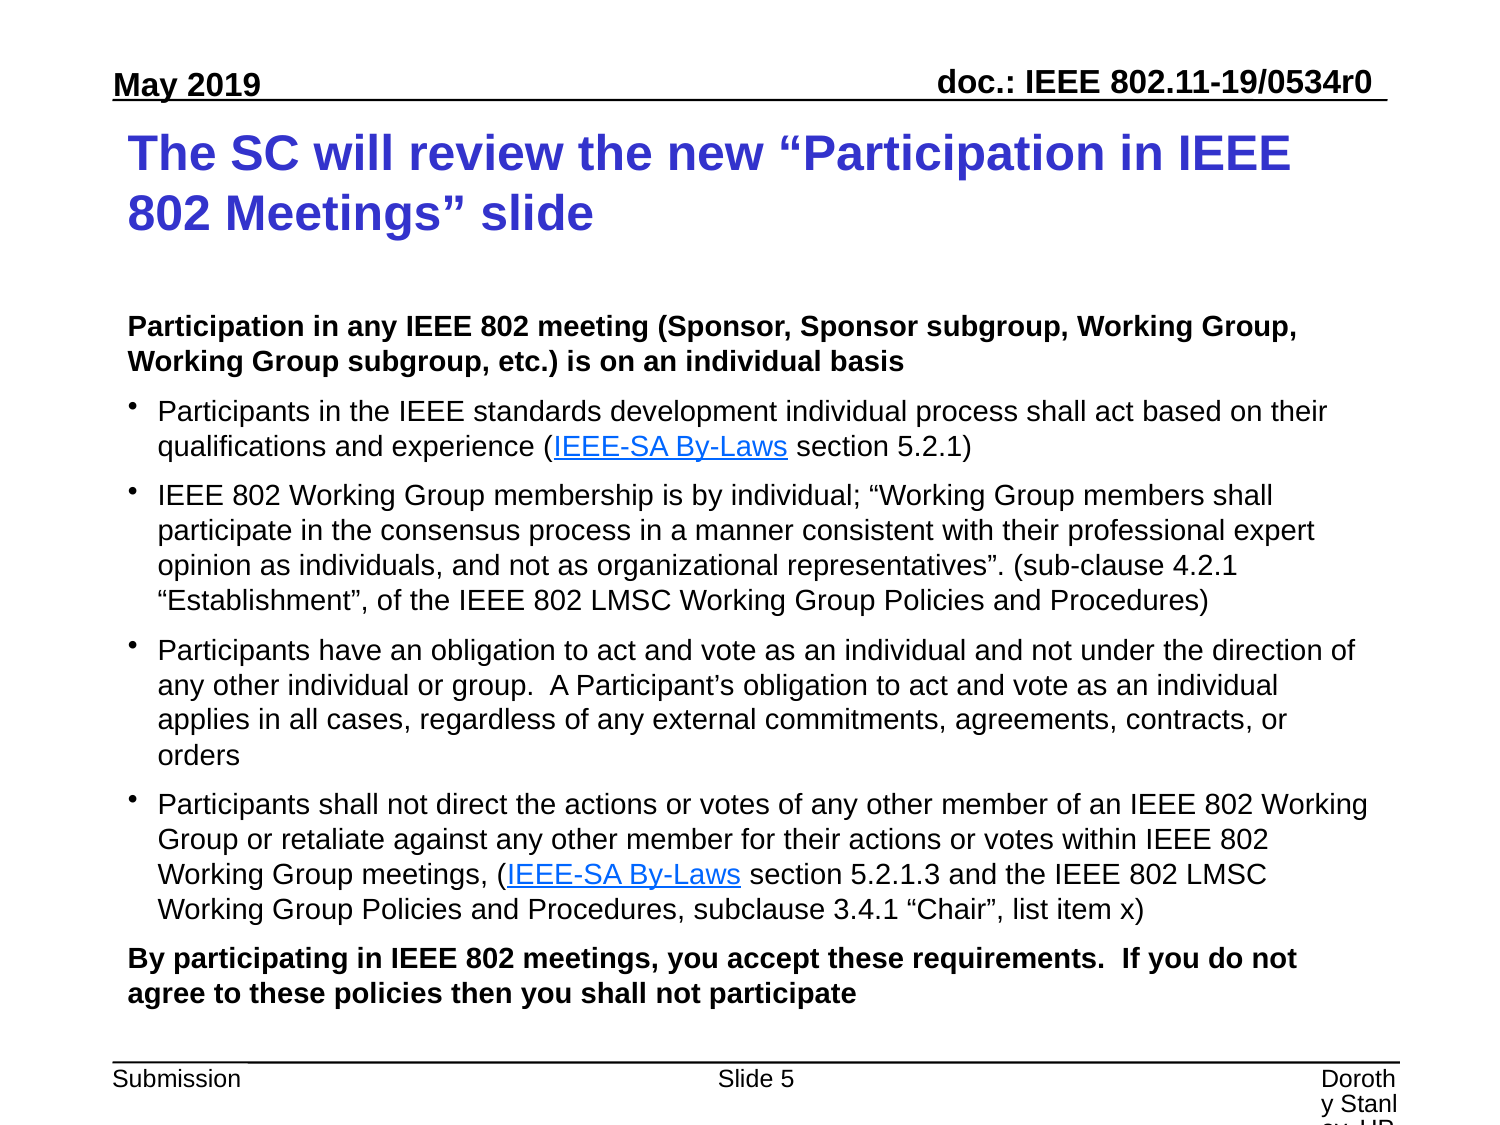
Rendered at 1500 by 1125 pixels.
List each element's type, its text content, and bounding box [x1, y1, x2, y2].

title The SC will review the new “Participation in IEEE 802 Meetings” slide [112, 112, 1388, 288]
footer Dorothy Stanley, HP Enterprise [1320, 1061, 1402, 1093]
slide_number Slide 5 [709, 1061, 803, 1093]
list Participation in any IEEE 802 meeting (Sponsor, Sponsor subgroup, Working Group, Working Group subgroup, etc.) is on an individual basis Participants in the IEEE standards development individual process shall act based on their qualifications and experience (IEEE-SA By-Laws section 5.2.1) IEEE 802 Working Group membership is by individual; “Working Group members shall participate in the consensus process in a manner consistent with their professional expert opinion as individuals, and not as organizational representatives”. (sub-clause 4.2.1 “Establishment”, of the IEEE 802 LMSC Working Group Policies and Procedures) Participants have an obligation to act and vote as an individual and not under the direction of any other individual or group. A Participant’s obligation to act and vote as an individual applies in all cases, regardless of any external commitments, agreements, contracts, or orders Participants shall not direct the actions or votes of any other member of an IEEE 802 Working Group or retaliate against any other member for their actions or votes within IEEE 802 Working Group meetings, (IEEE-SA By-Laws section 5.2.1.3 and the IEEE 802 LMSC Working Group Policies and Procedures, subclause 3.4.1 “Chair”, list item x) By participating in IEEE 802 meetings, you accept these requirements. If you do not agree to these policies then you shall not participate [112, 299, 1388, 1038]
